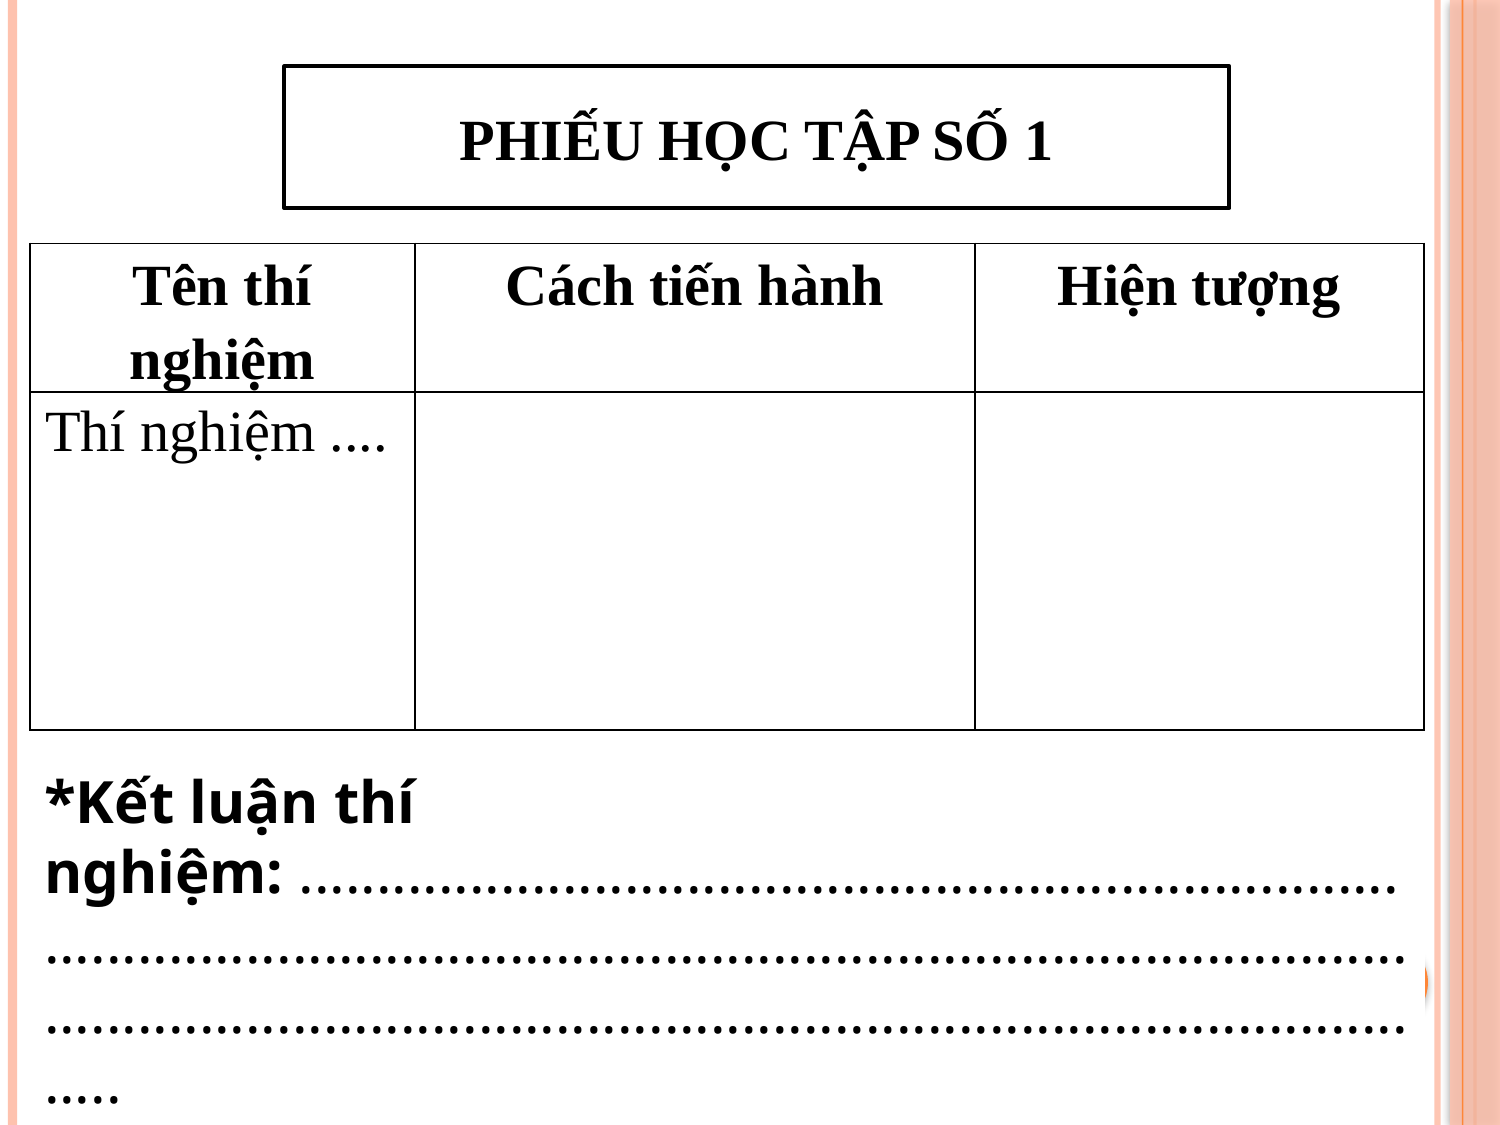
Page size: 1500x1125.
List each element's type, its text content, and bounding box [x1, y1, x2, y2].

table_cell [976, 393, 1423, 729]
text_box *Kết luận thí nghiệm: ............................................................................................................................................................................................................................................................ [27, 797, 1425, 1084]
table_cell [416, 393, 974, 729]
table_header Tên thí nghiệm [31, 244, 414, 391]
table_cell Thí nghiệm .... [31, 393, 414, 729]
text_box PHIẾU HỌC TẬP SỐ 1 [282, 64, 1231, 210]
table_header Hiện tượng [976, 244, 1423, 391]
table_header Cách tiến hành [416, 244, 974, 391]
